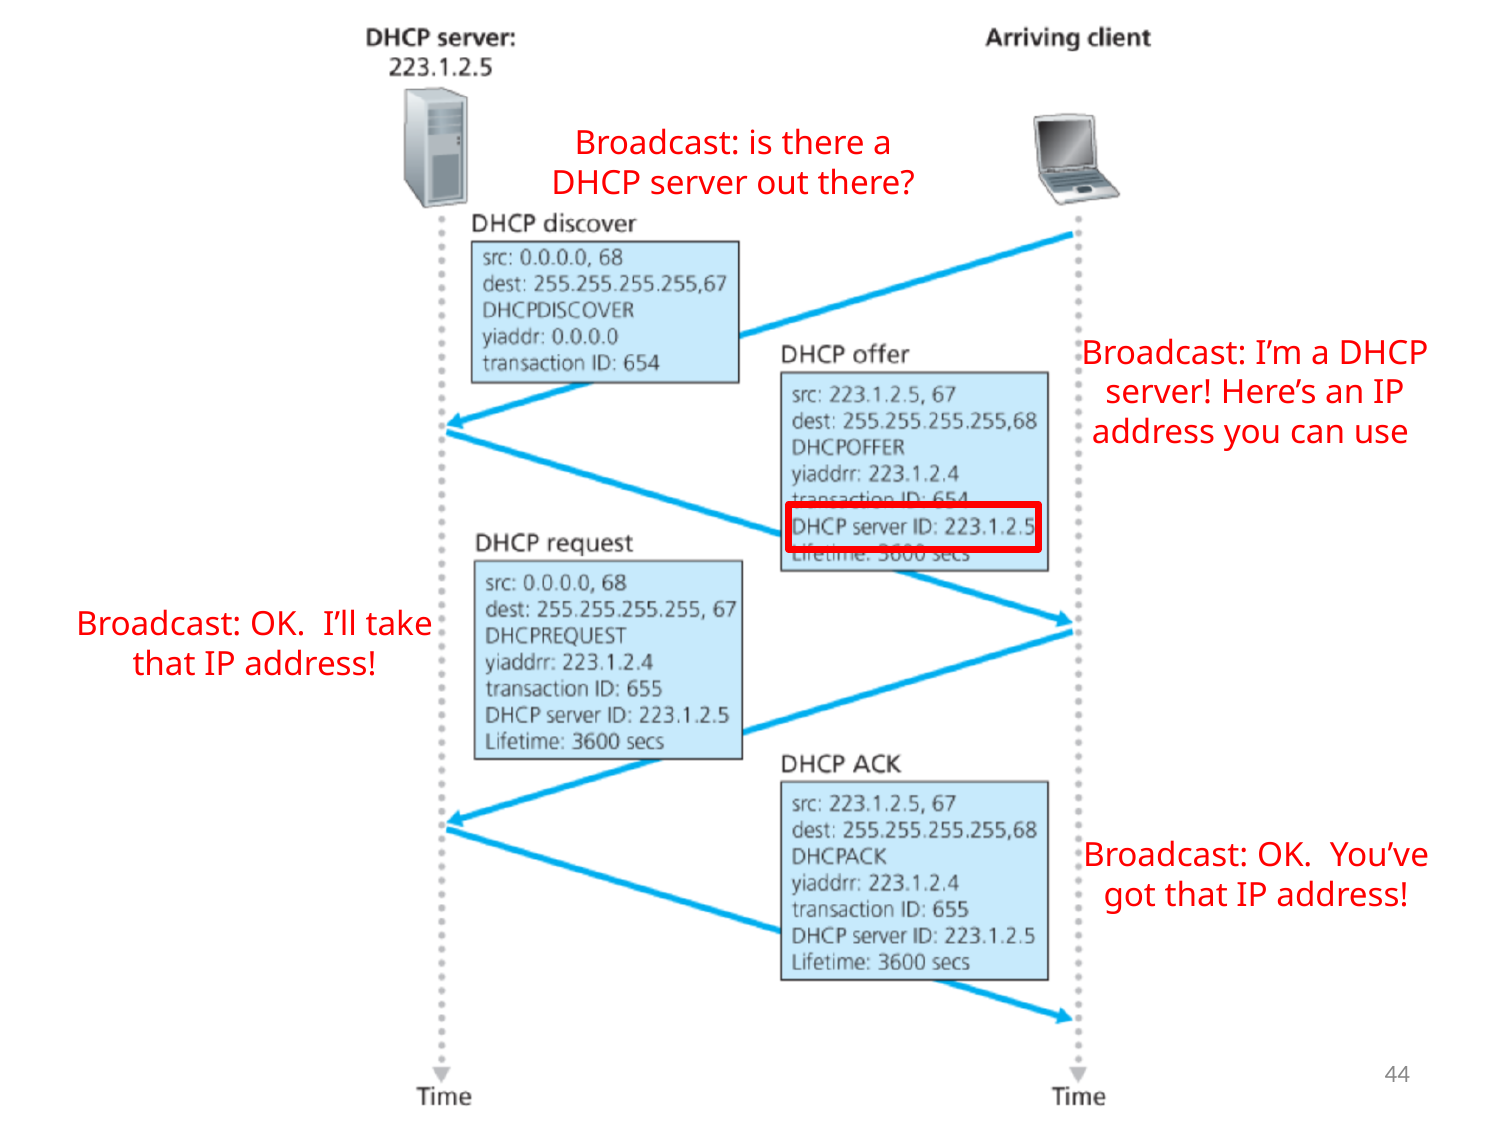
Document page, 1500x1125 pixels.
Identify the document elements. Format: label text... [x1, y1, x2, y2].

text_box Broadcast: OK. I’ll take that IP address! [47, 595, 312, 690]
text_box Broadcast: OK. You’ve got that IP address! [1187, 826, 1464, 921]
text_box Broadcast: I’m a DHCP server! Here’s an IP address you can use [1187, 323, 1463, 458]
slide_number 44 [1187, 1042, 1425, 1103]
picture [317, 0, 1183, 1125]
